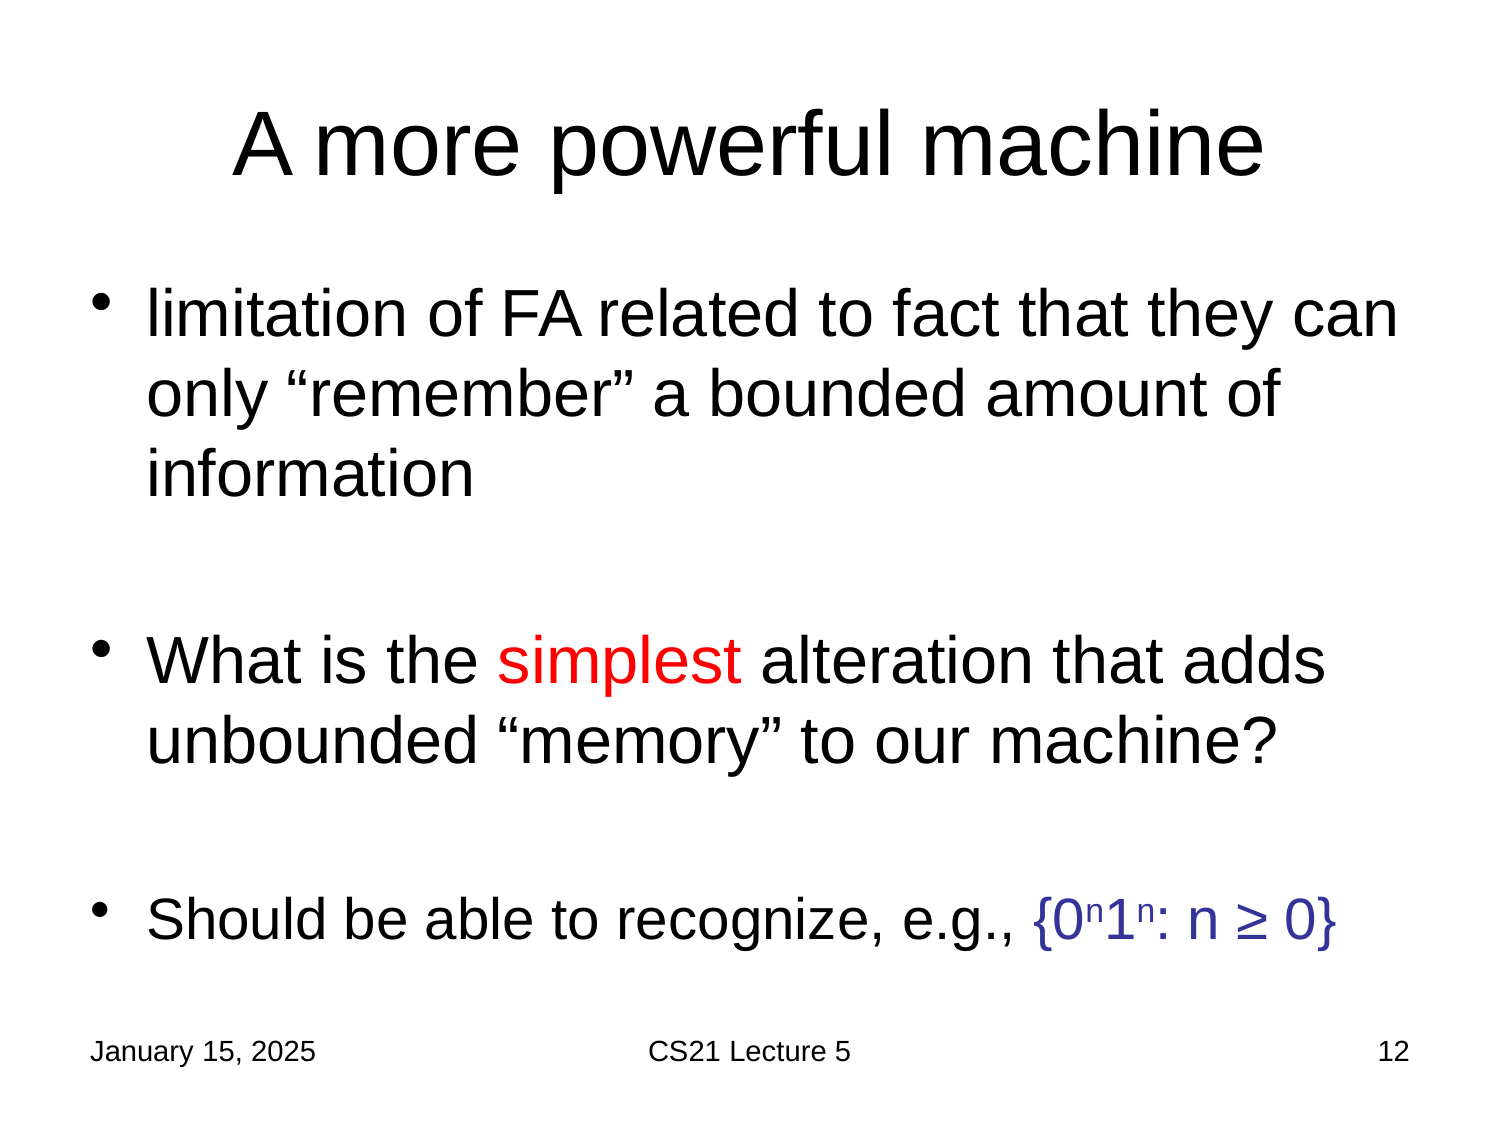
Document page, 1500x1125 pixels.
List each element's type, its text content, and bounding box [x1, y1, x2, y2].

footer CS21 Lecture 5 [512, 1024, 988, 1103]
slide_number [74, 1024, 426, 1103]
title A more powerful machine [75, 45, 1425, 233]
slide_number 12 [1074, 1024, 1426, 1103]
list limitation of FA related to fact that they can only “remember” a bounded amount of information What is the simplest alteration that adds unbounded “memory” to our machine? Should be able to recognize, e.g., {0n1n: n ≥ 0} [75, 262, 1425, 1005]
